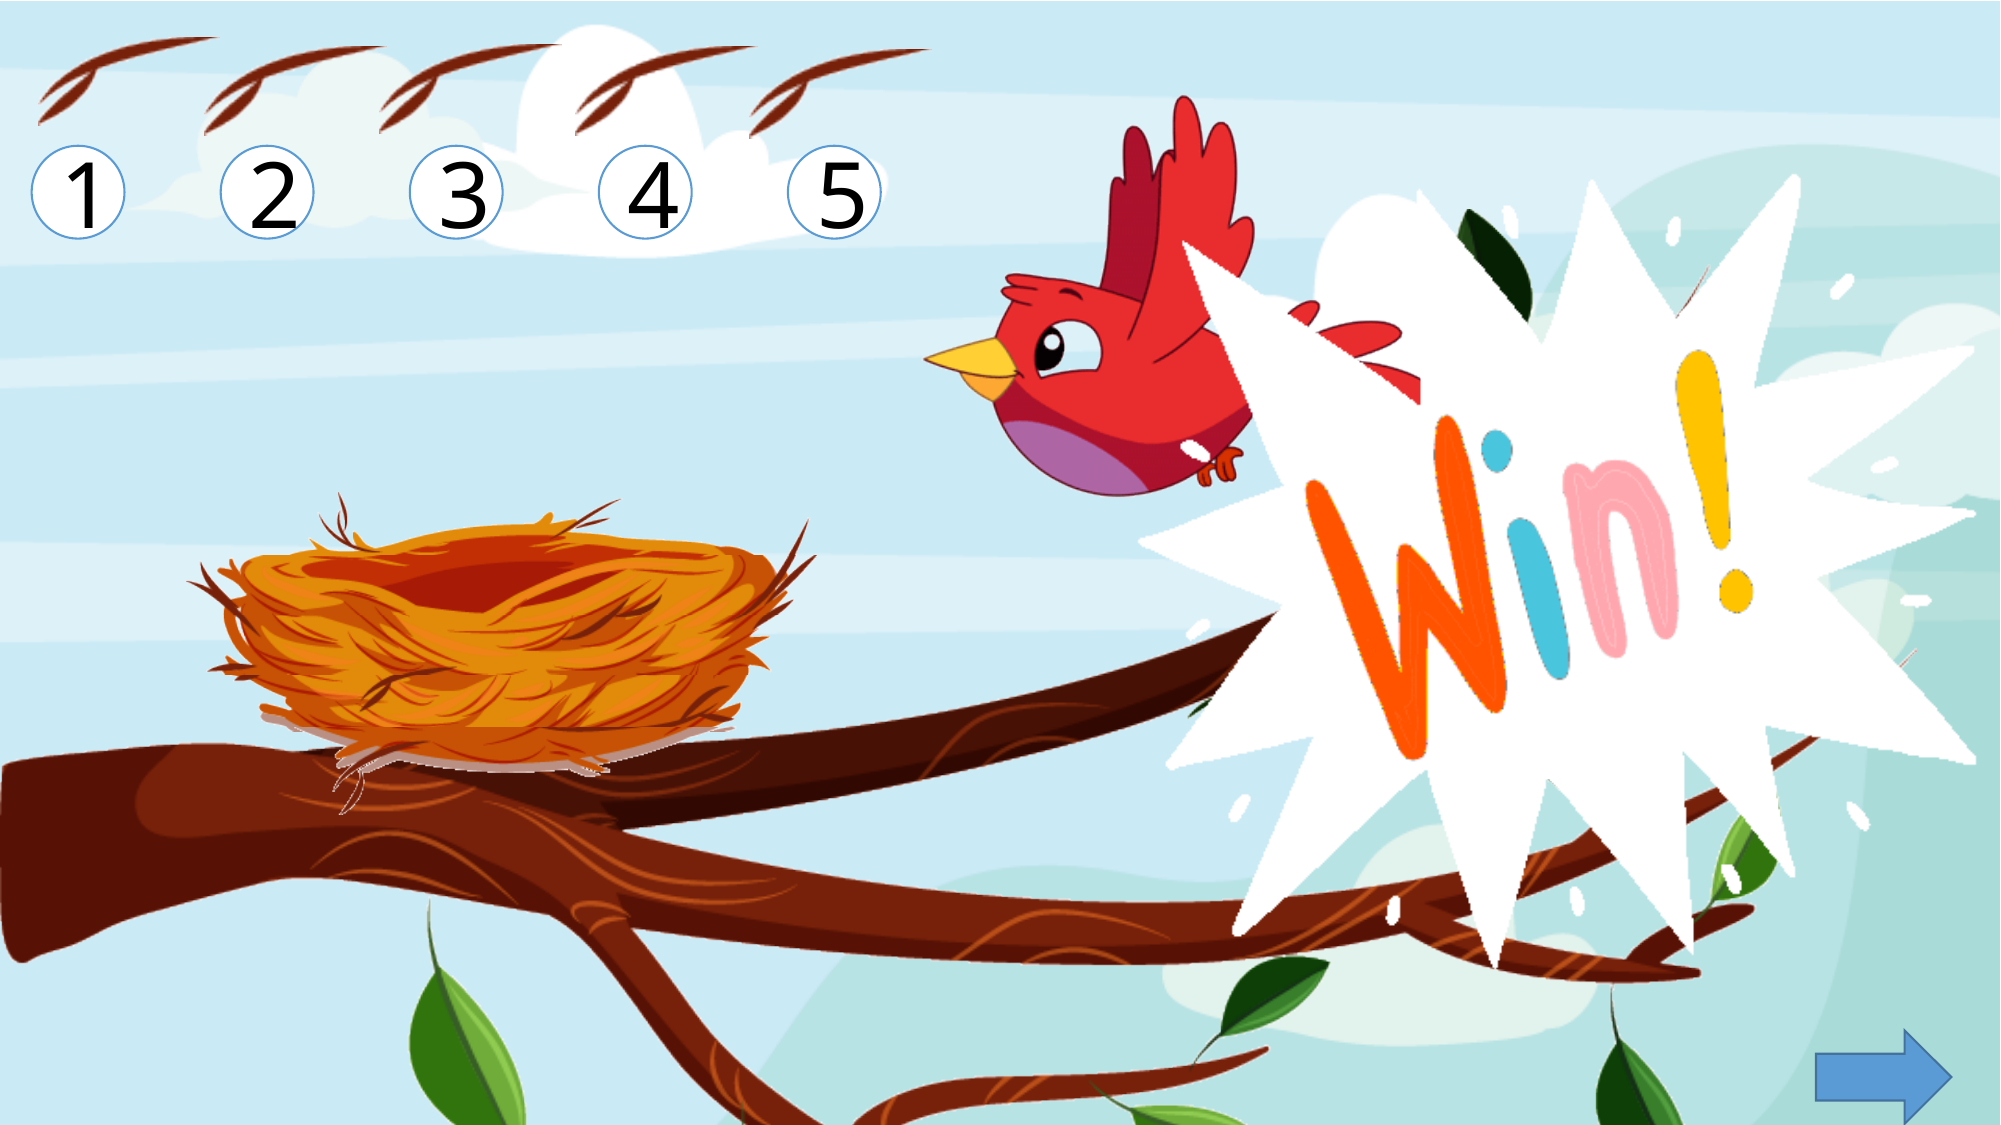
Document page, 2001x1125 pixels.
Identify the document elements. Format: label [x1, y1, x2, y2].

picture [0, 1, 2000, 1125]
text_box [21, 727, 2000, 1125]
